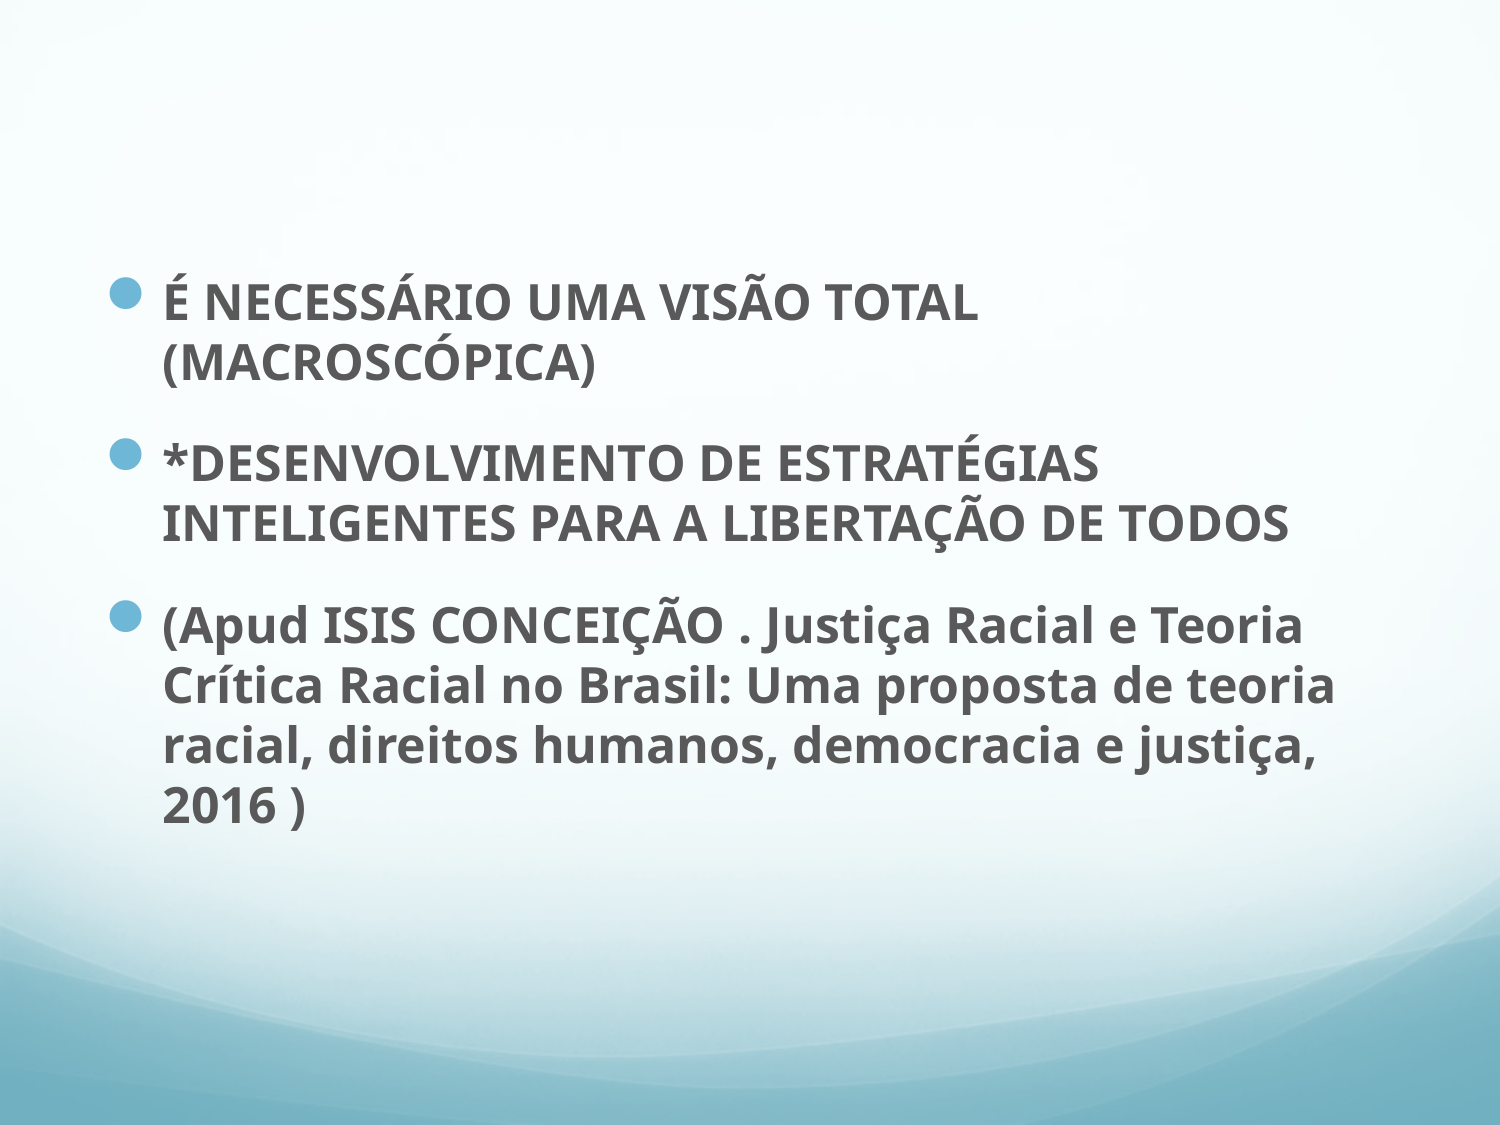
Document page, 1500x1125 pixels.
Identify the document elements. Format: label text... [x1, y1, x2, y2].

list É NECESSÁRIO UMA VISÃO TOTAL (MACROSCÓPICA) *DESENVOLVIMENTO DE ESTRATÉGIAS INTELIGENTES PARA A LIBERTAÇÃO DE TODOS (Apud ISIS CONCEIÇÃO . Justiça Racial e Teoria Crítica Racial no Brasil: Uma proposta de teoria racial, direitos humanos, democracia e justiça, 2016 ) [90, 262, 1410, 975]
